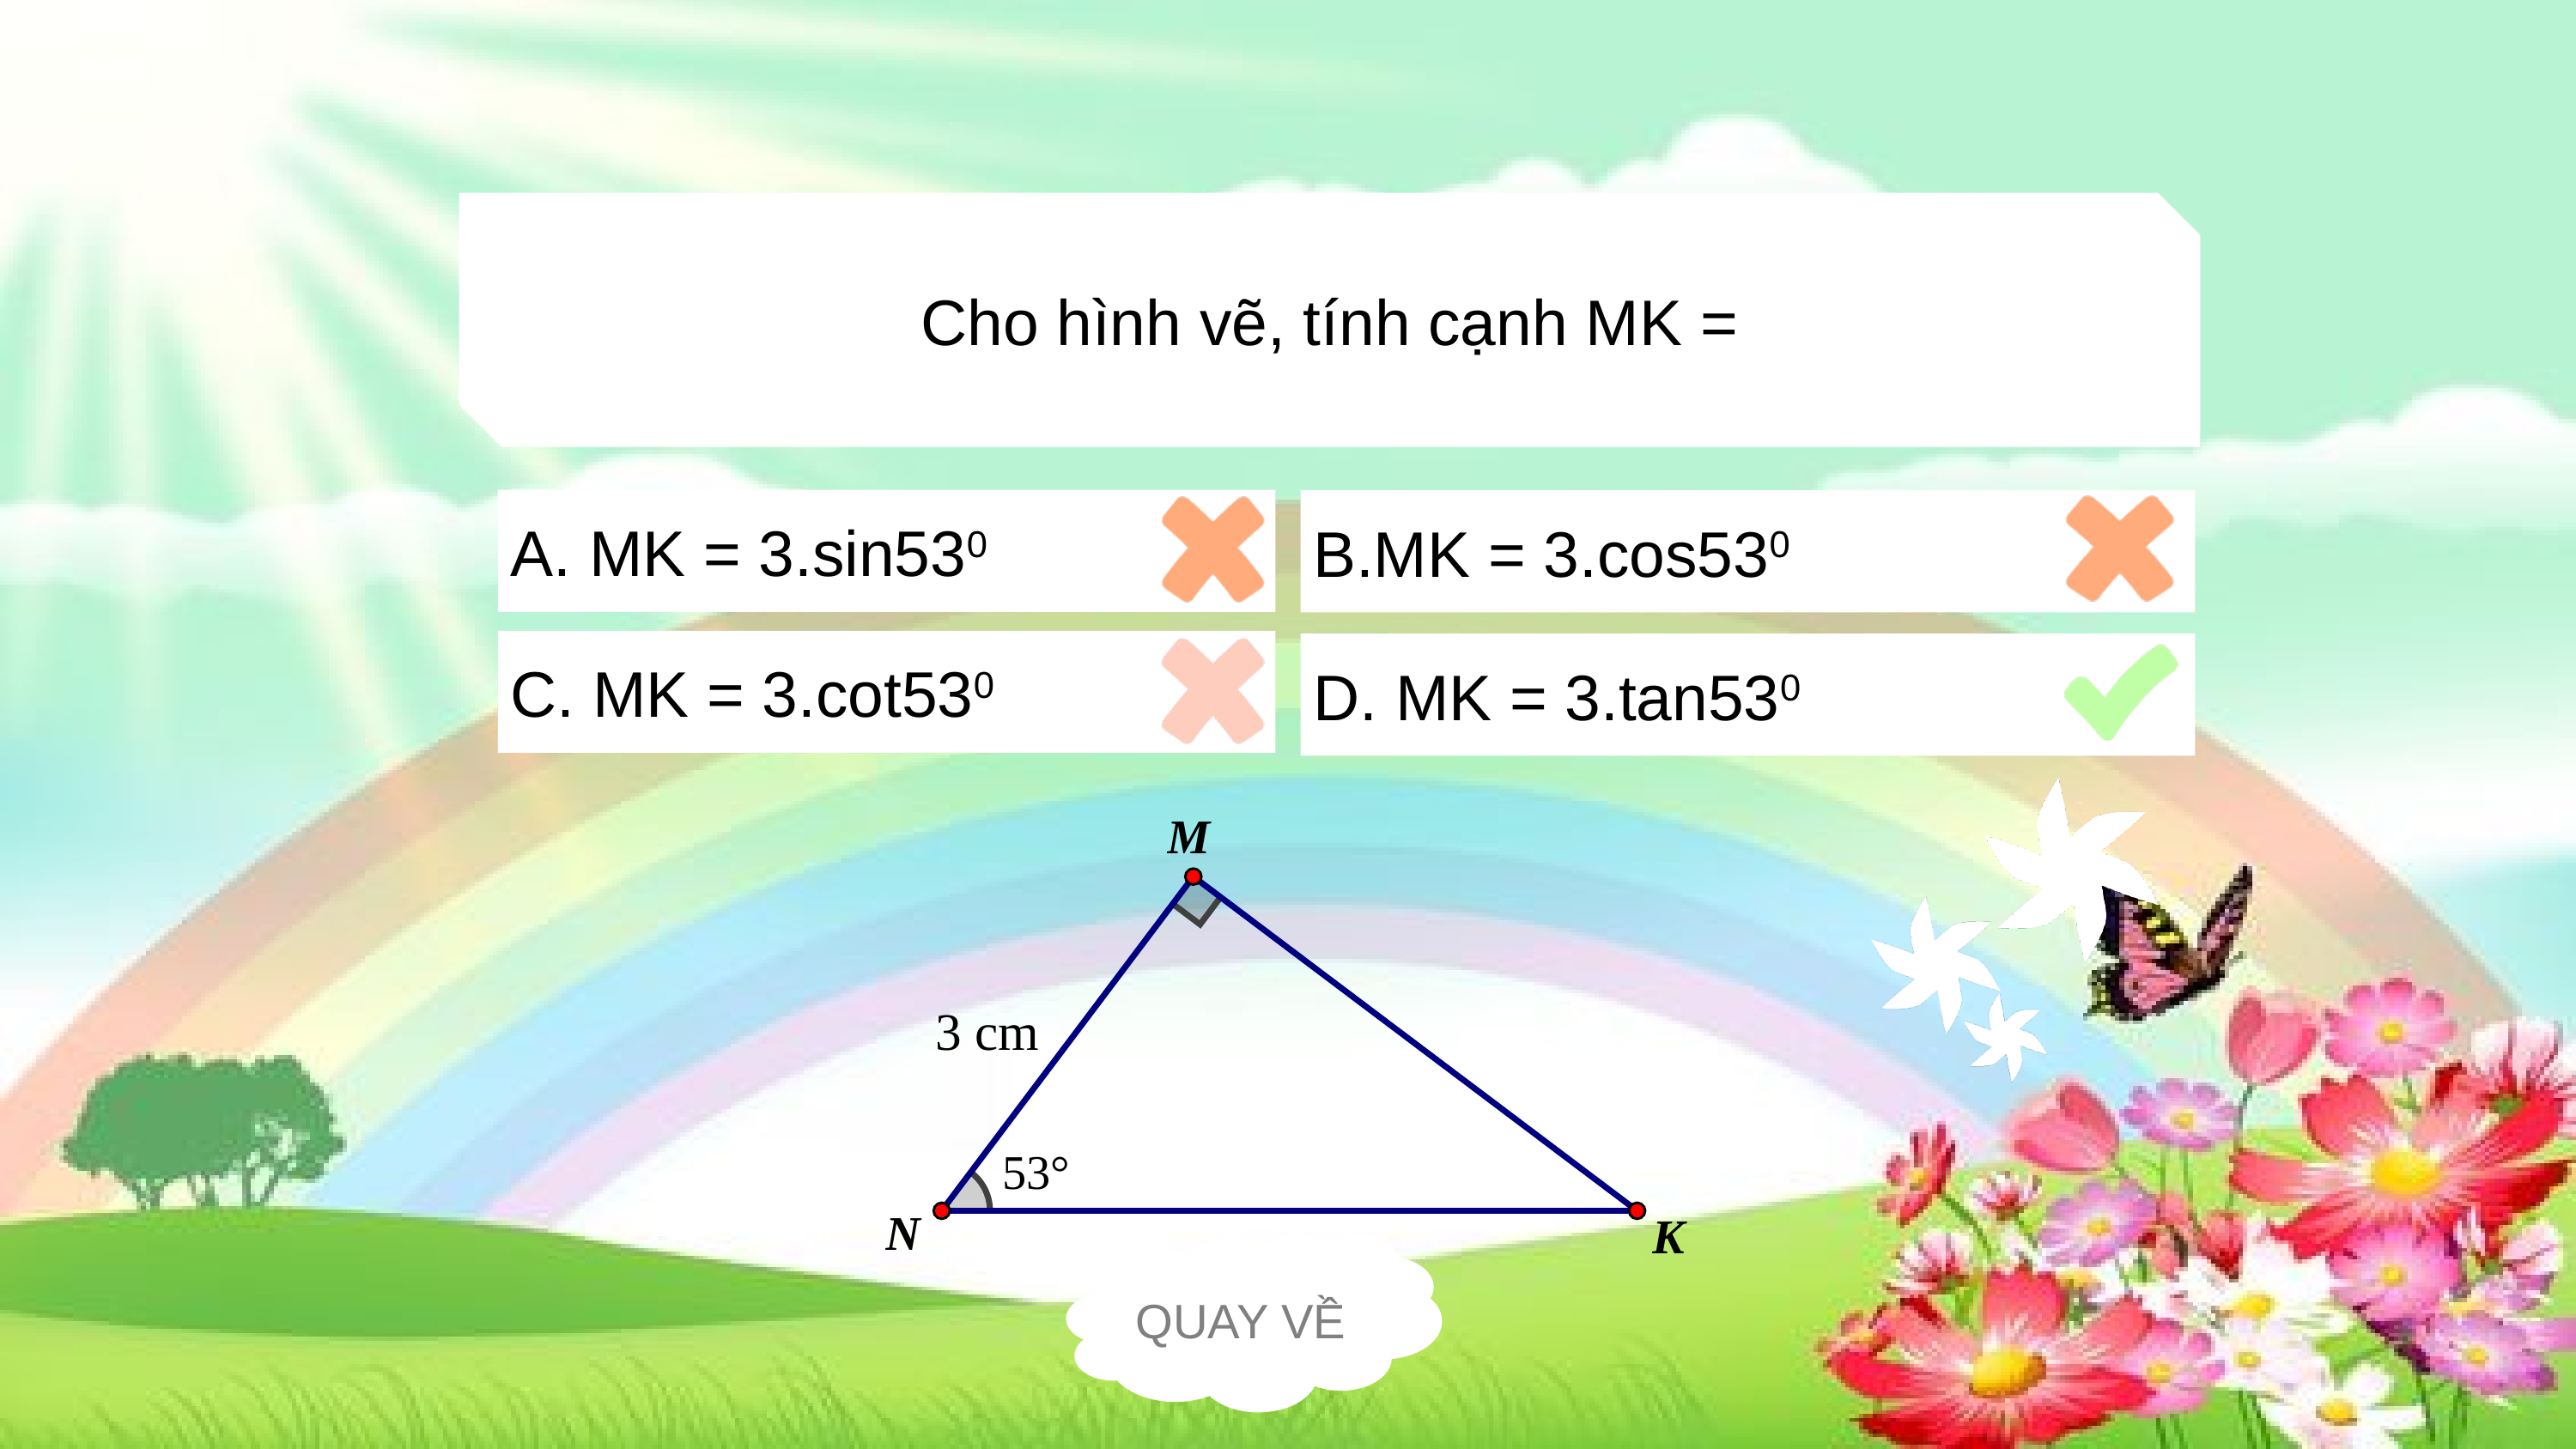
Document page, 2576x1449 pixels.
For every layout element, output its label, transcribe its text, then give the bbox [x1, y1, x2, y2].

text_box A. MK = 3.sin530 [497, 489, 1276, 613]
picture [0, 0, 2576, 1449]
text_box B.MK = 3.cos530 [1299, 489, 2196, 613]
text_box D. MK = 3.tan530 [1299, 633, 2196, 756]
text_box QUAY VỀ [1066, 1288, 1443, 1413]
text_box C. MK = 3.cot530 [497, 630, 1276, 754]
text_box Cho hình vẽ, tính cạnh MK = [458, 191, 2202, 448]
